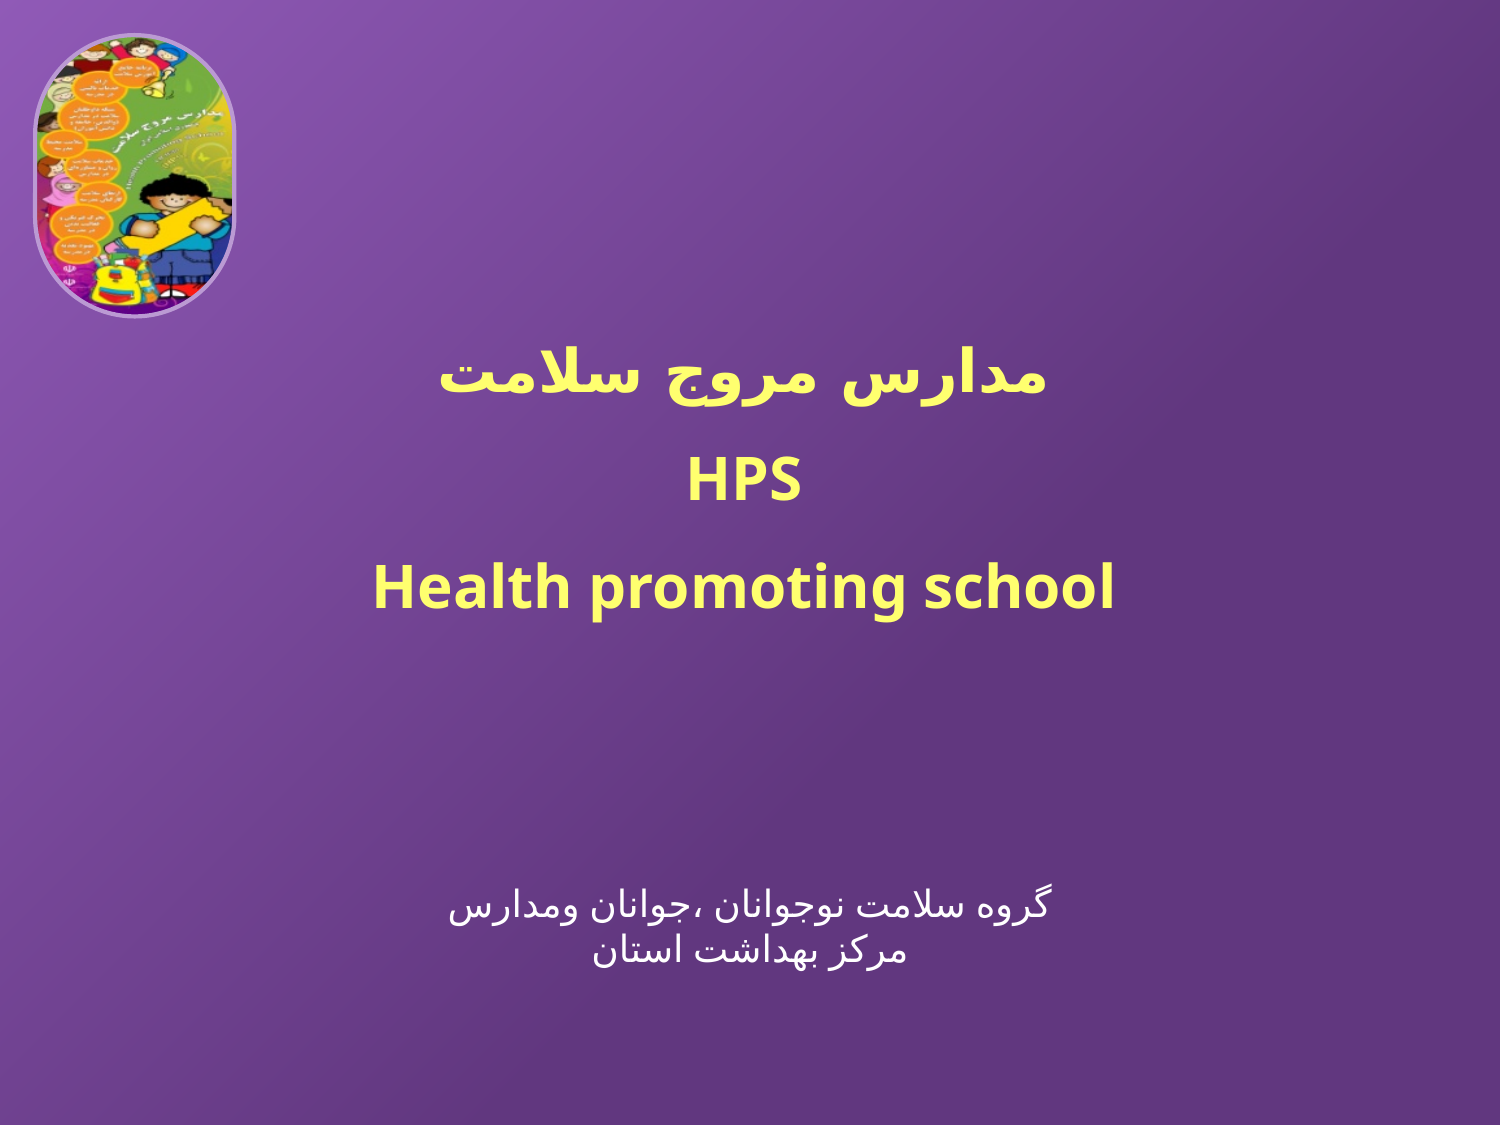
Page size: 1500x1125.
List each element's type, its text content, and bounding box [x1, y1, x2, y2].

title گروه سلامت نوجوانان ،جوانان ومدارس مرکز بهداشت استان [75, 808, 1425, 997]
text_box [32, 32, 237, 257]
text_box مدارس مروج سلامت HPS Health promoting school [35, 257, 1454, 809]
